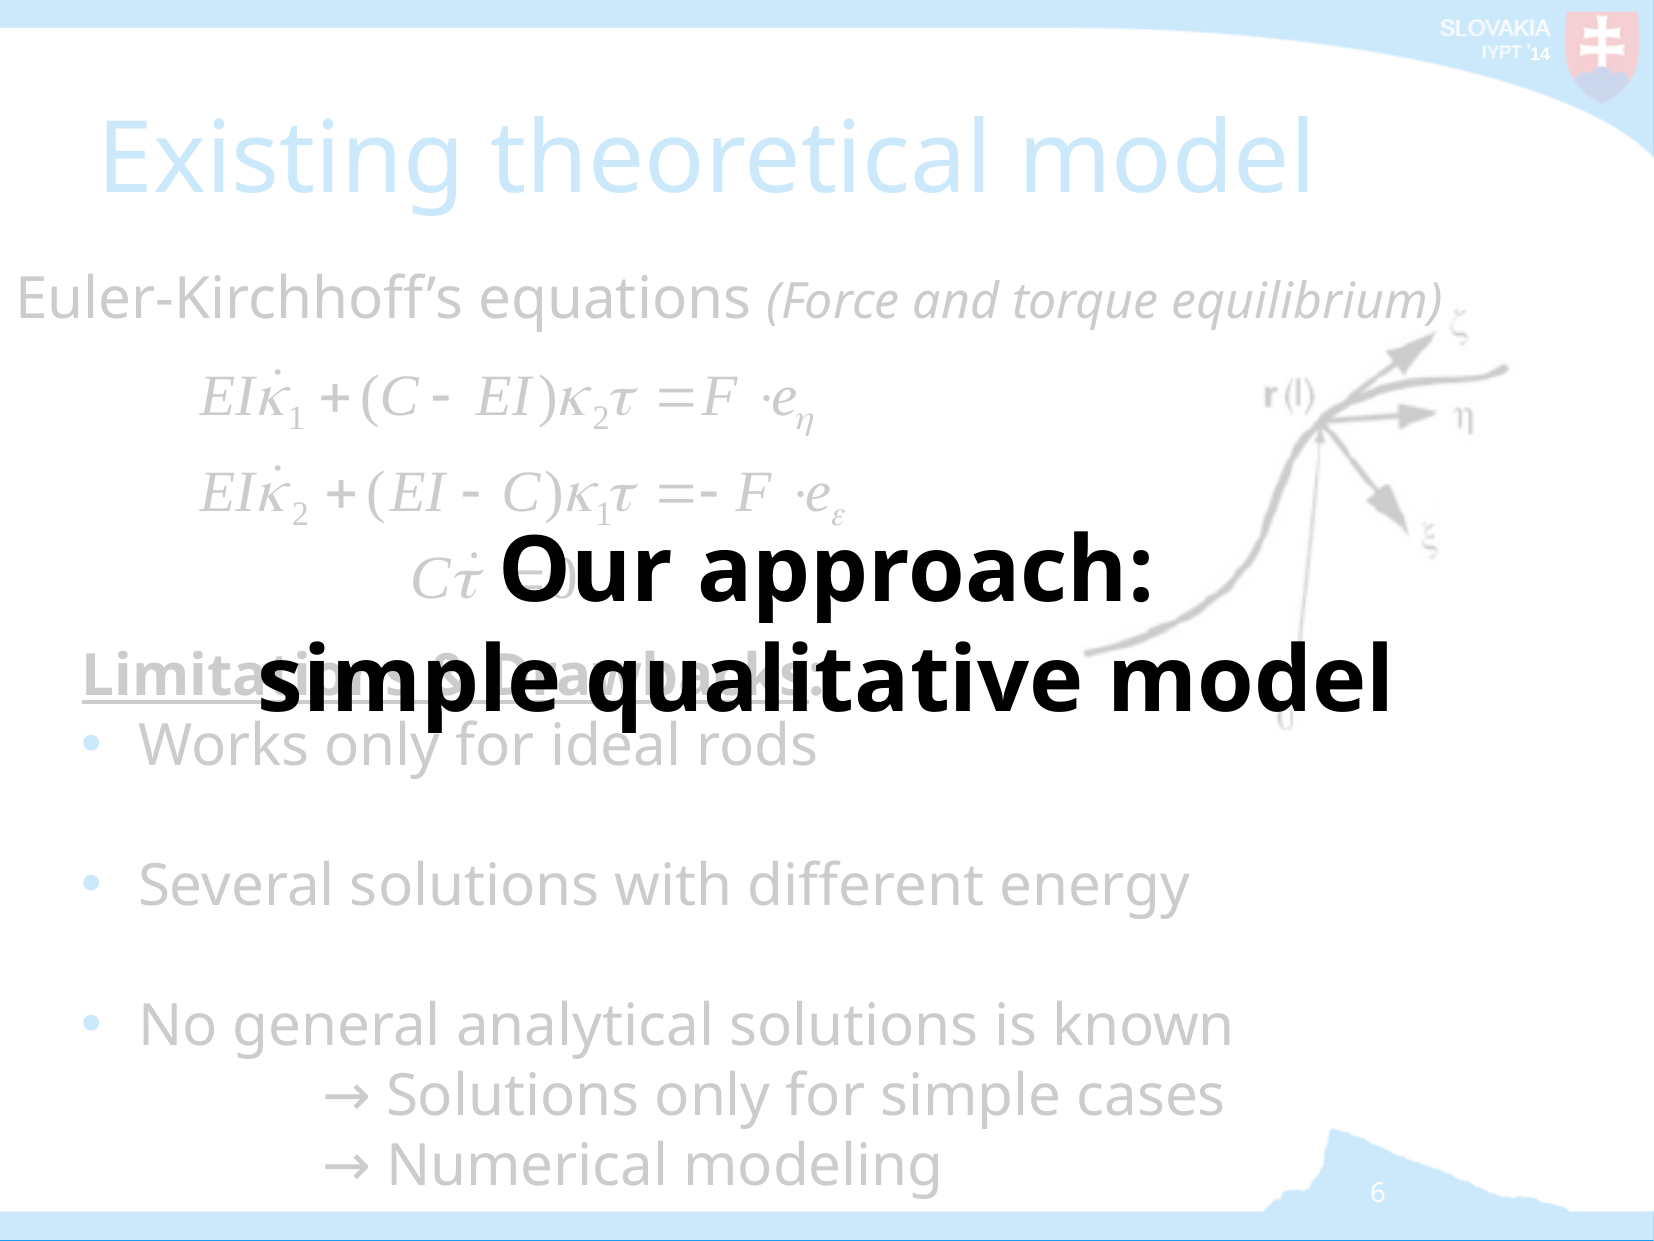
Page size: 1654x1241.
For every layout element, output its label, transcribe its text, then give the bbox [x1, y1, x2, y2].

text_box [188, 359, 859, 537]
picture [1053, 232, 1591, 805]
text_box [402, 542, 587, 615]
text_box Our approach: simple qualitative model [0, 0, 1654, 1241]
